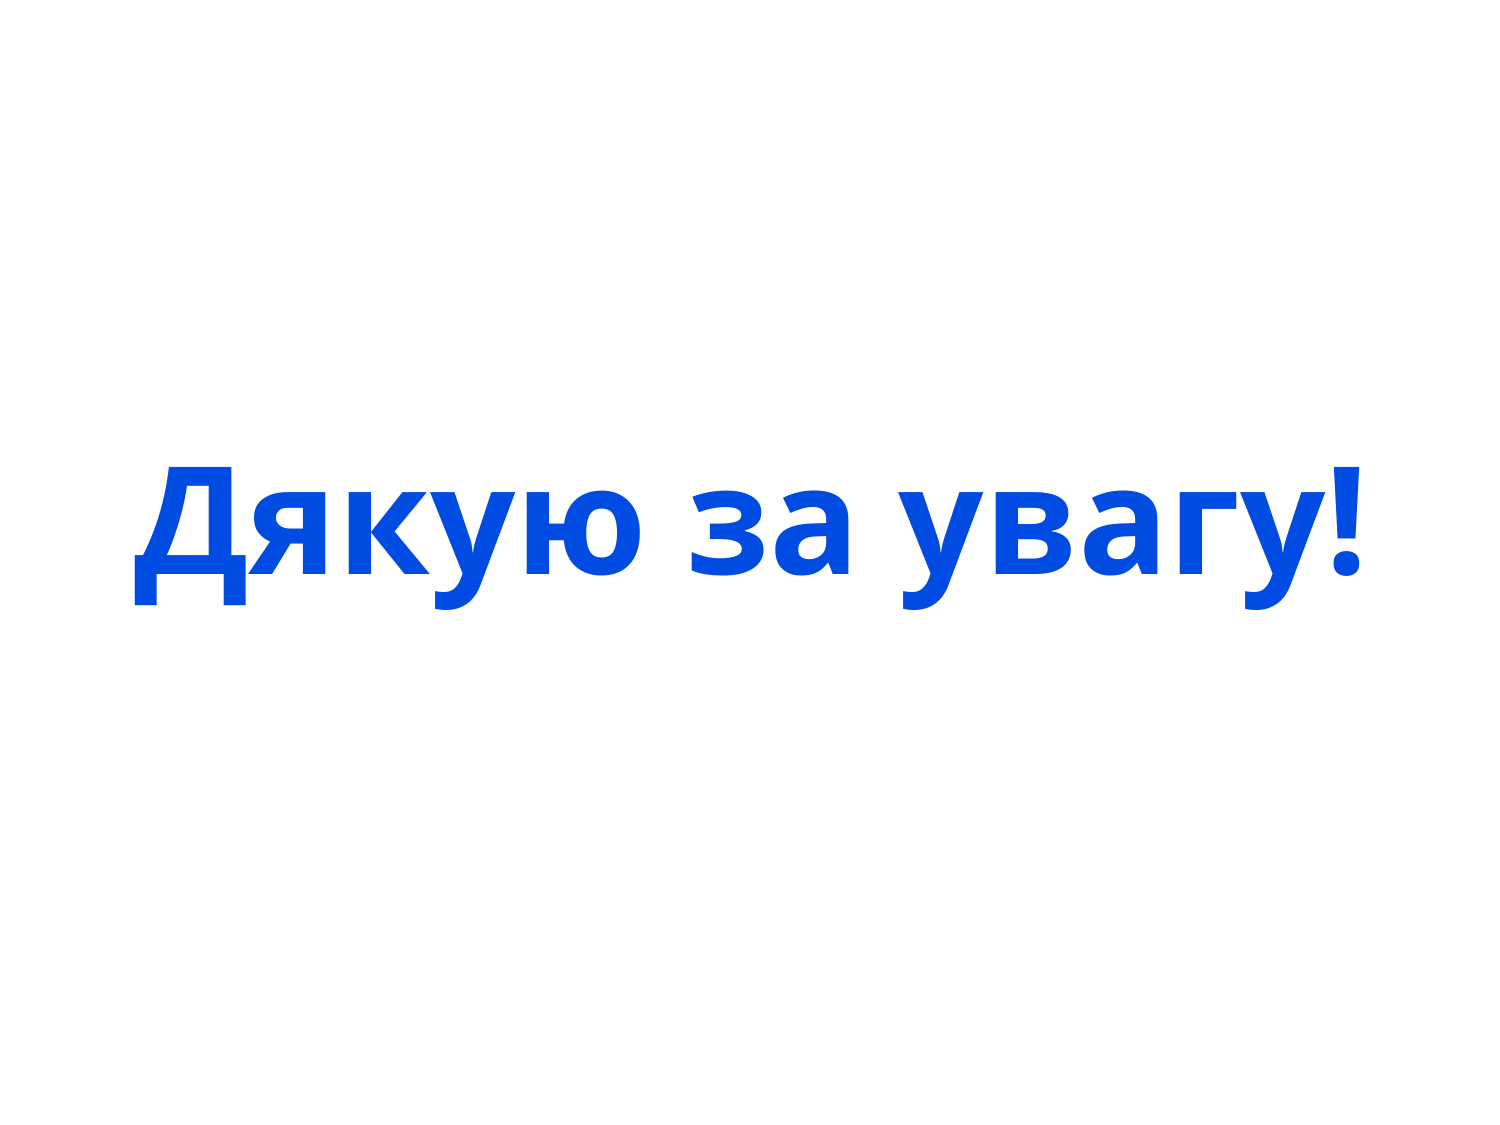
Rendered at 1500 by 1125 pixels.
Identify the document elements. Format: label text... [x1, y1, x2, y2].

title Дякую за увагу! [76, 420, 1427, 609]
